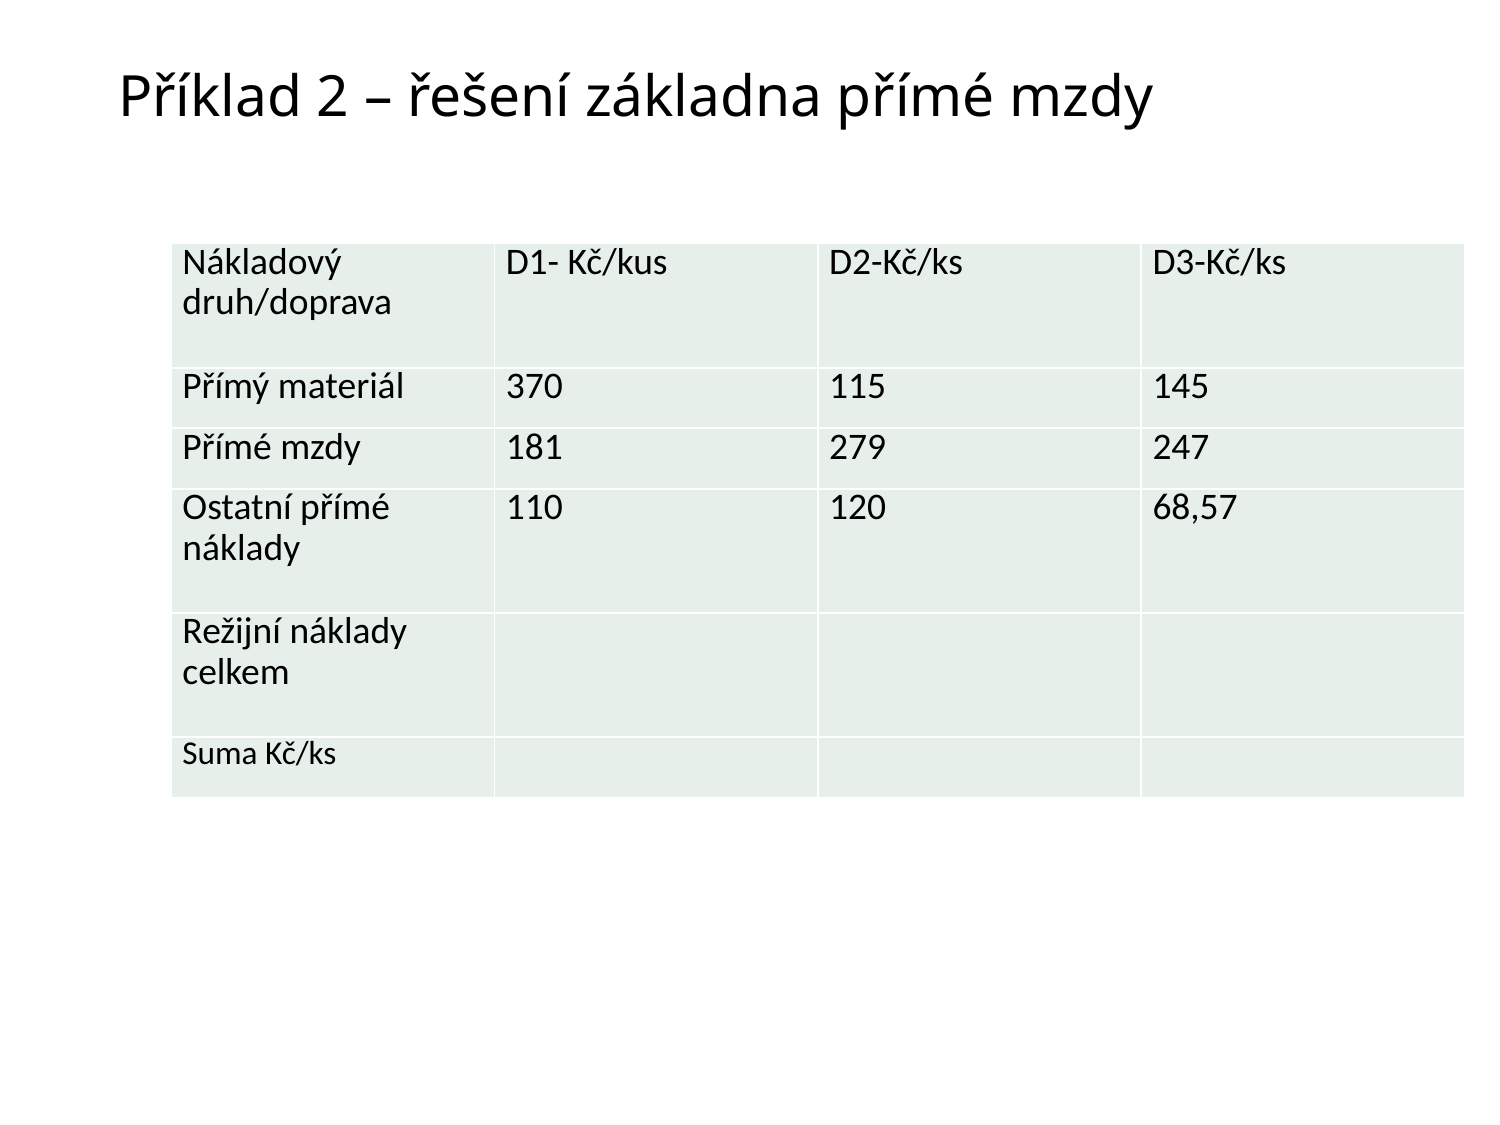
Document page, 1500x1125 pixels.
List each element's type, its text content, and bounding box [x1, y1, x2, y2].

table_cell [819, 738, 1140, 797]
table_cell Režijní náklady celkem [172, 614, 494, 736]
table_cell 120 [819, 490, 1140, 612]
table_header D3-Kč/ks [1142, 244, 1464, 367]
table_cell 279 [819, 429, 1140, 488]
table_cell 110 [495, 490, 817, 612]
table_cell Přímé mzdy [172, 429, 494, 488]
table_cell Suma Kč/ks [172, 738, 494, 797]
table_header Nákladový druh/doprava [172, 244, 494, 367]
table_cell [1142, 614, 1464, 736]
table_cell [819, 614, 1140, 736]
table_cell 68,57 [1142, 490, 1464, 612]
table_cell [495, 614, 817, 736]
table_cell 115 [819, 369, 1140, 427]
table_cell [1142, 738, 1464, 797]
table_cell [495, 738, 817, 797]
table_cell 145 [1142, 369, 1464, 427]
table_header D1- Kč/kus [495, 244, 817, 367]
table_cell 247 [1142, 429, 1464, 488]
table_cell 370 [495, 369, 817, 427]
table_cell Ostatní přímé náklady [172, 490, 494, 612]
table_cell 181 [495, 429, 817, 488]
title Příklad 2 – řešení základna přímé mzdy [103, 59, 1397, 138]
table_header D2-Kč/ks [819, 244, 1140, 367]
table_cell Přímý materiál [172, 369, 494, 427]
